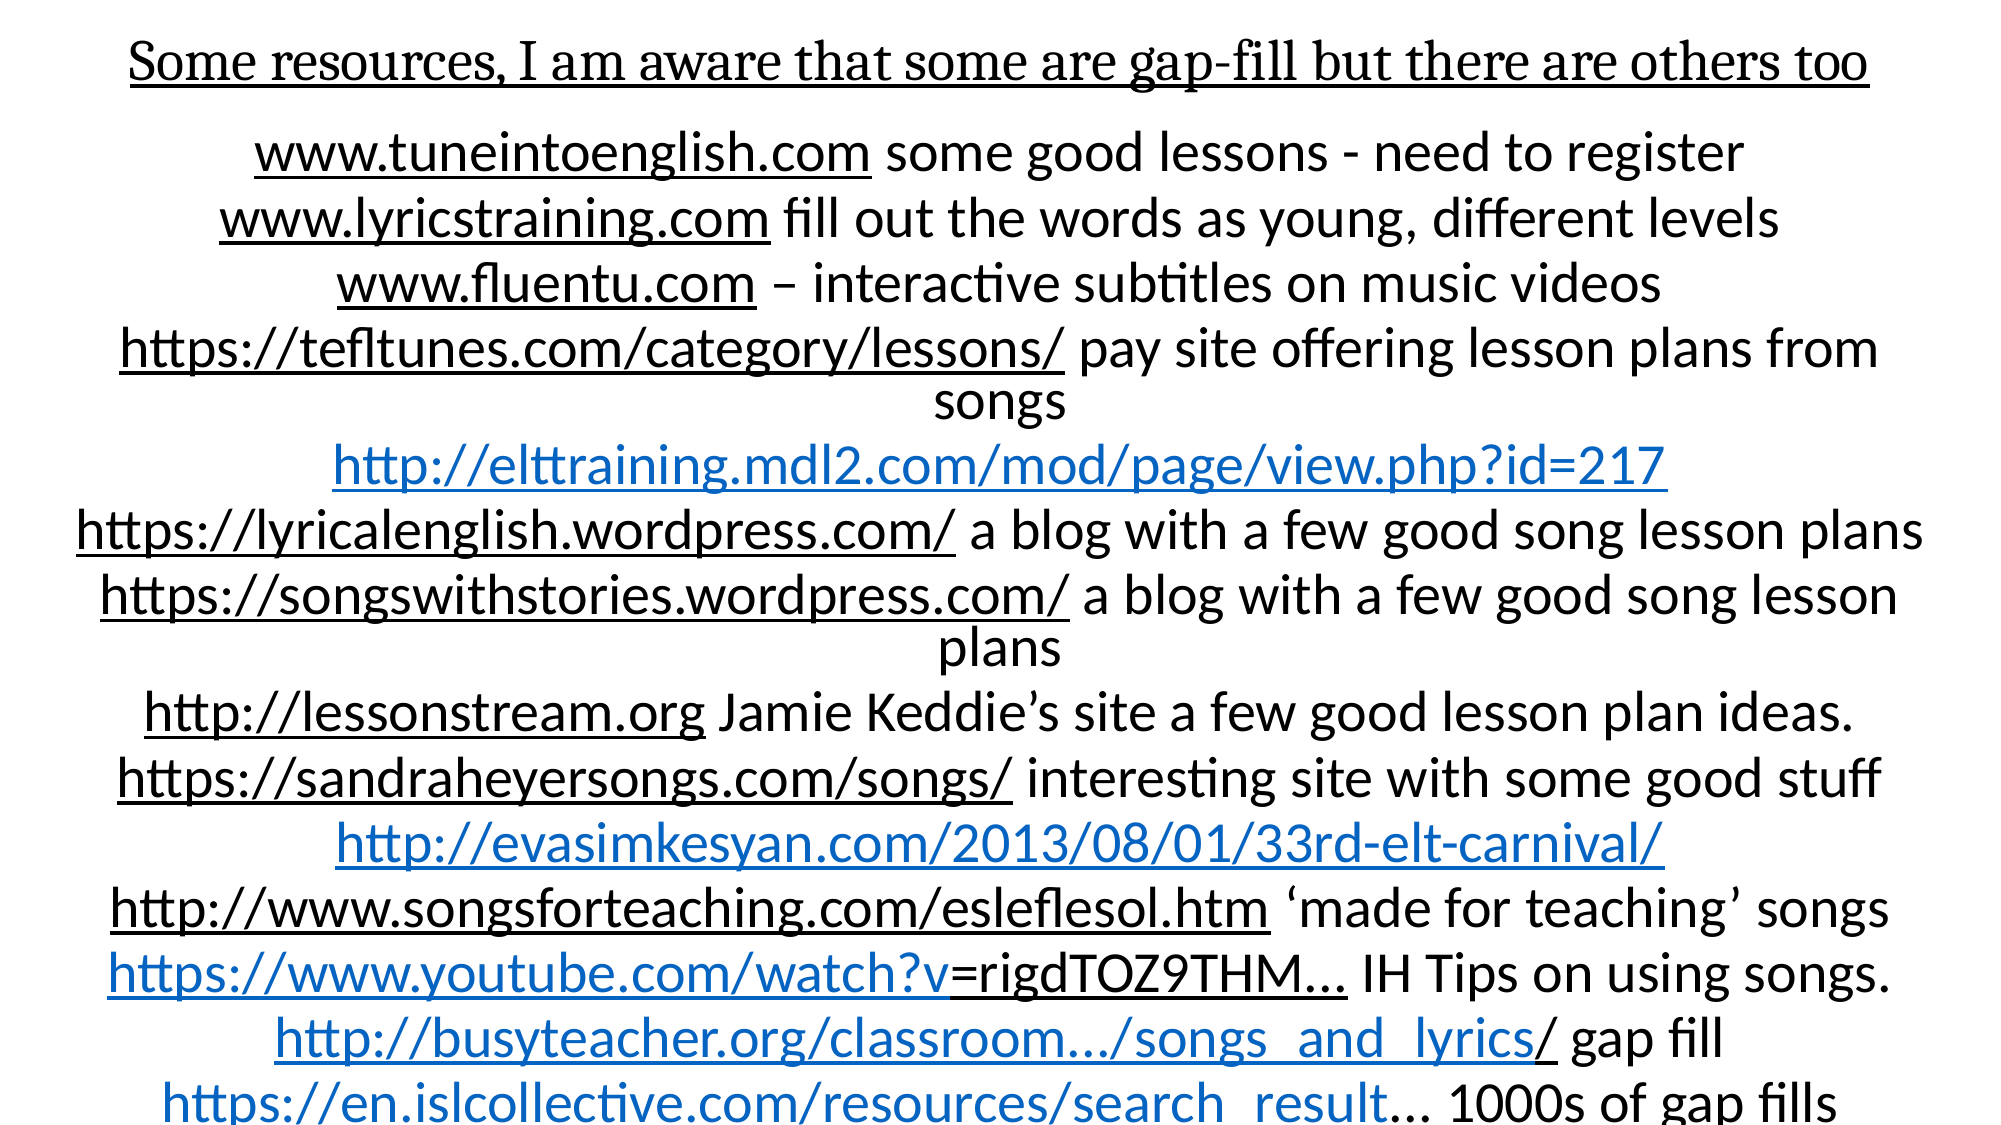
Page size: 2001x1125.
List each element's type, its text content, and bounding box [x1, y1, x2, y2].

title Some resources, I am aware that some are gap-fill but there are others too [0, 0, 2000, 171]
list www.tuneintoenglish.com some good lessons - need to register www.lyricstraining.com fill out the words as young, different levels www.fluentu.com – interactive subtitles on music videos https://tefltunes.com/category/lessons/ pay site offering lesson plans from songs http://elttraining.mdl2.com/mod/page/view.php?id=217 https://lyricalenglish.wordpress.com/ a blog with a few good song lesson plans https://songswithstories.wordpress.com/ a blog with a few good song lesson plans http://lessonstream.org Jamie Keddie’s site a few good lesson plan ideas. https://sandraheyersongs.com/songs/ interesting site with some good stuff http://evasimkesyan.com/2013/08/01/33rd-elt-carnival/ http://www.songsforteaching.com/esleflesol.htm ‘made for teaching’ songs https://www.youtube.com/watch?v=rigdTOZ9THM... IH Tips on using songs. http://busyteacher.org/classroom.../songs_and_lyrics/ gap fill https://en.islcollective.com/resources/search_result... 1000s of gap fills http://www.tubequizard.com/?fbclid=IwAR3enG3JflLYP55nAYkxfVUxE6mvsW8sa2YZYL0gxDNhSUgkjEqgIikfK58#levels:6,2/categories:11 [52, 122, 1948, 1125]
